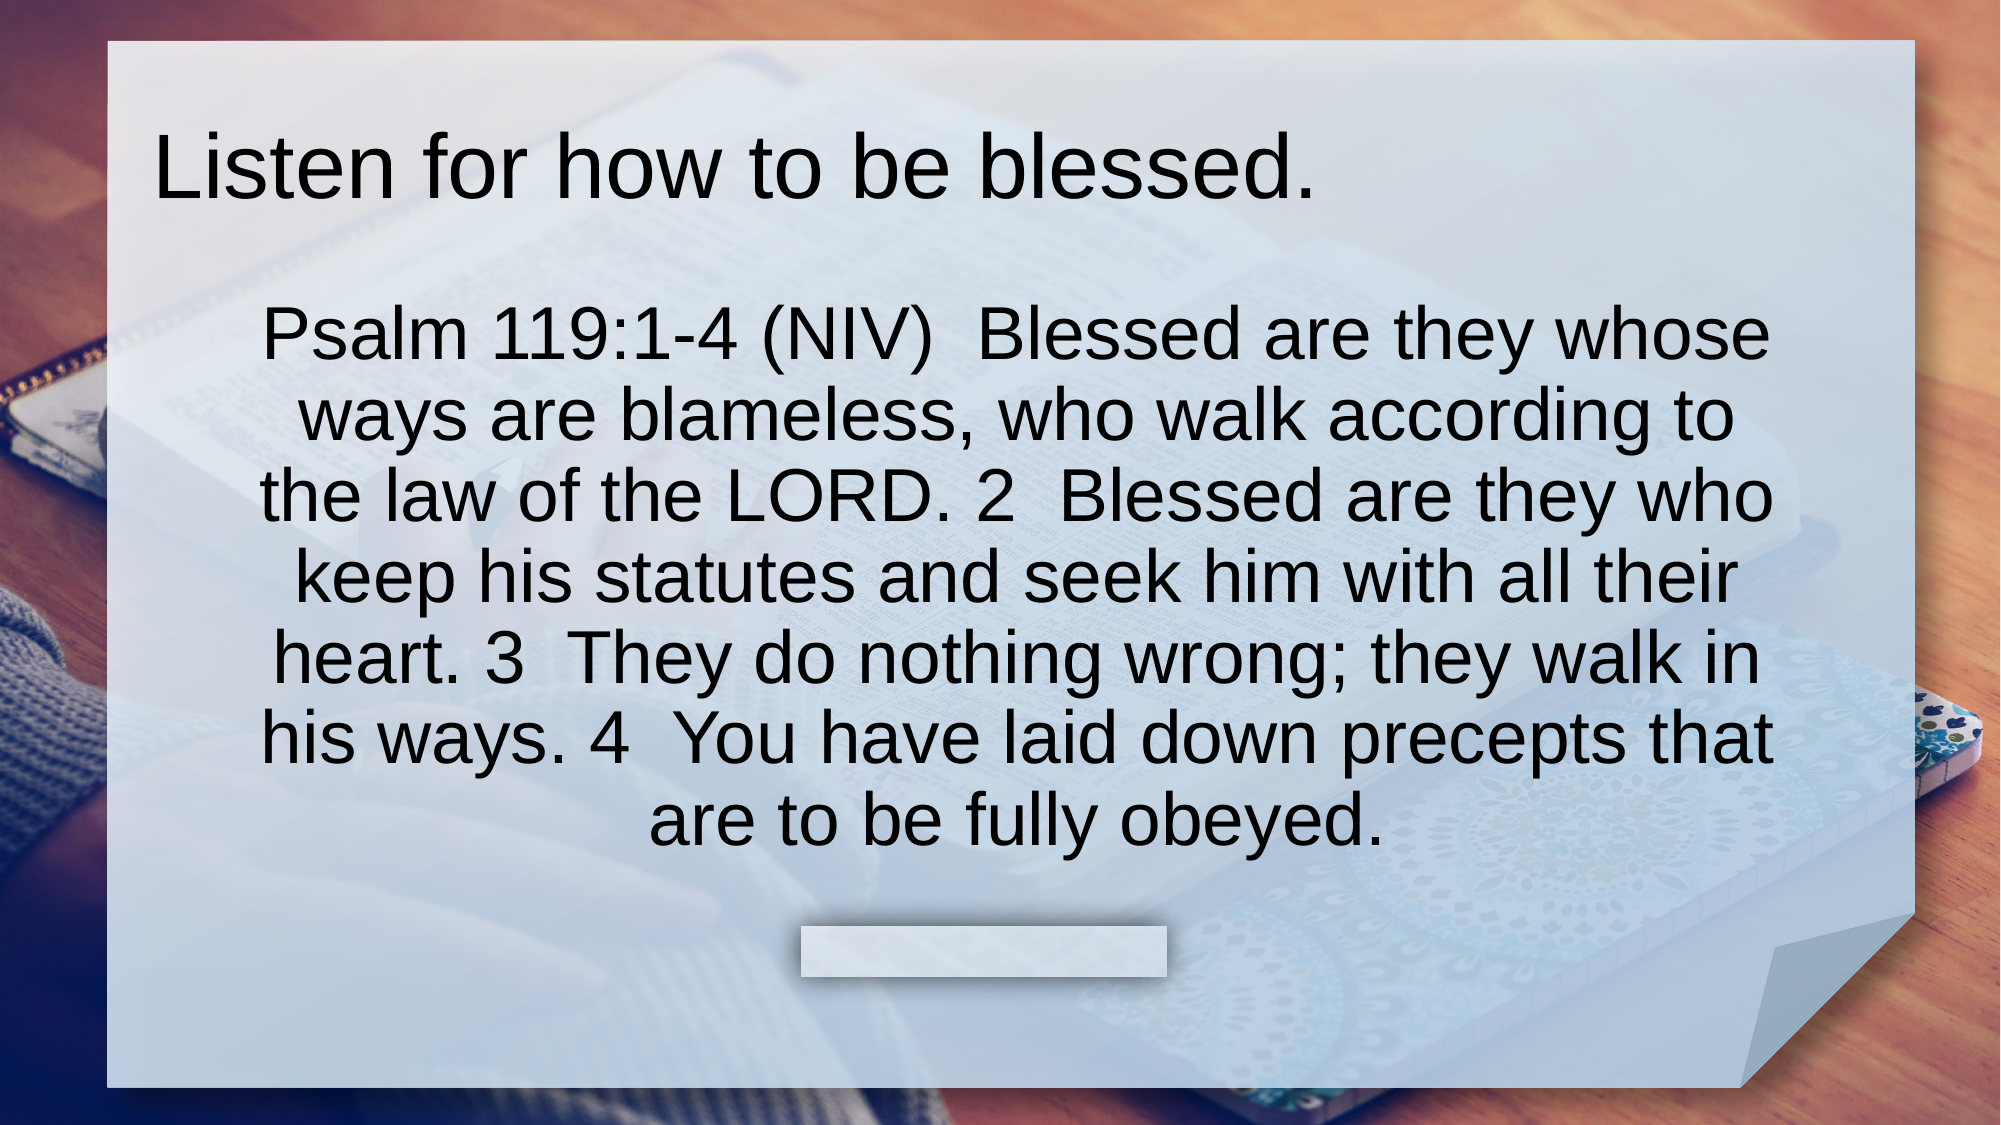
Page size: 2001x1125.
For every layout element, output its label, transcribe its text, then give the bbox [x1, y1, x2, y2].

picture [0, 0, 2001, 1125]
list Psalm 119:1-4 (NIV) Blessed are they whose ways are blameless, who walk according to the law of the LORD. 2 Blessed are they who keep his statutes and seek him with all their heart. 3 They do nothing wrong; they walk in his ways. 4 You have laid down precepts that are to be fully obeyed. [237, 287, 1798, 1001]
title Listen for how to be blessed. [137, 59, 1863, 278]
